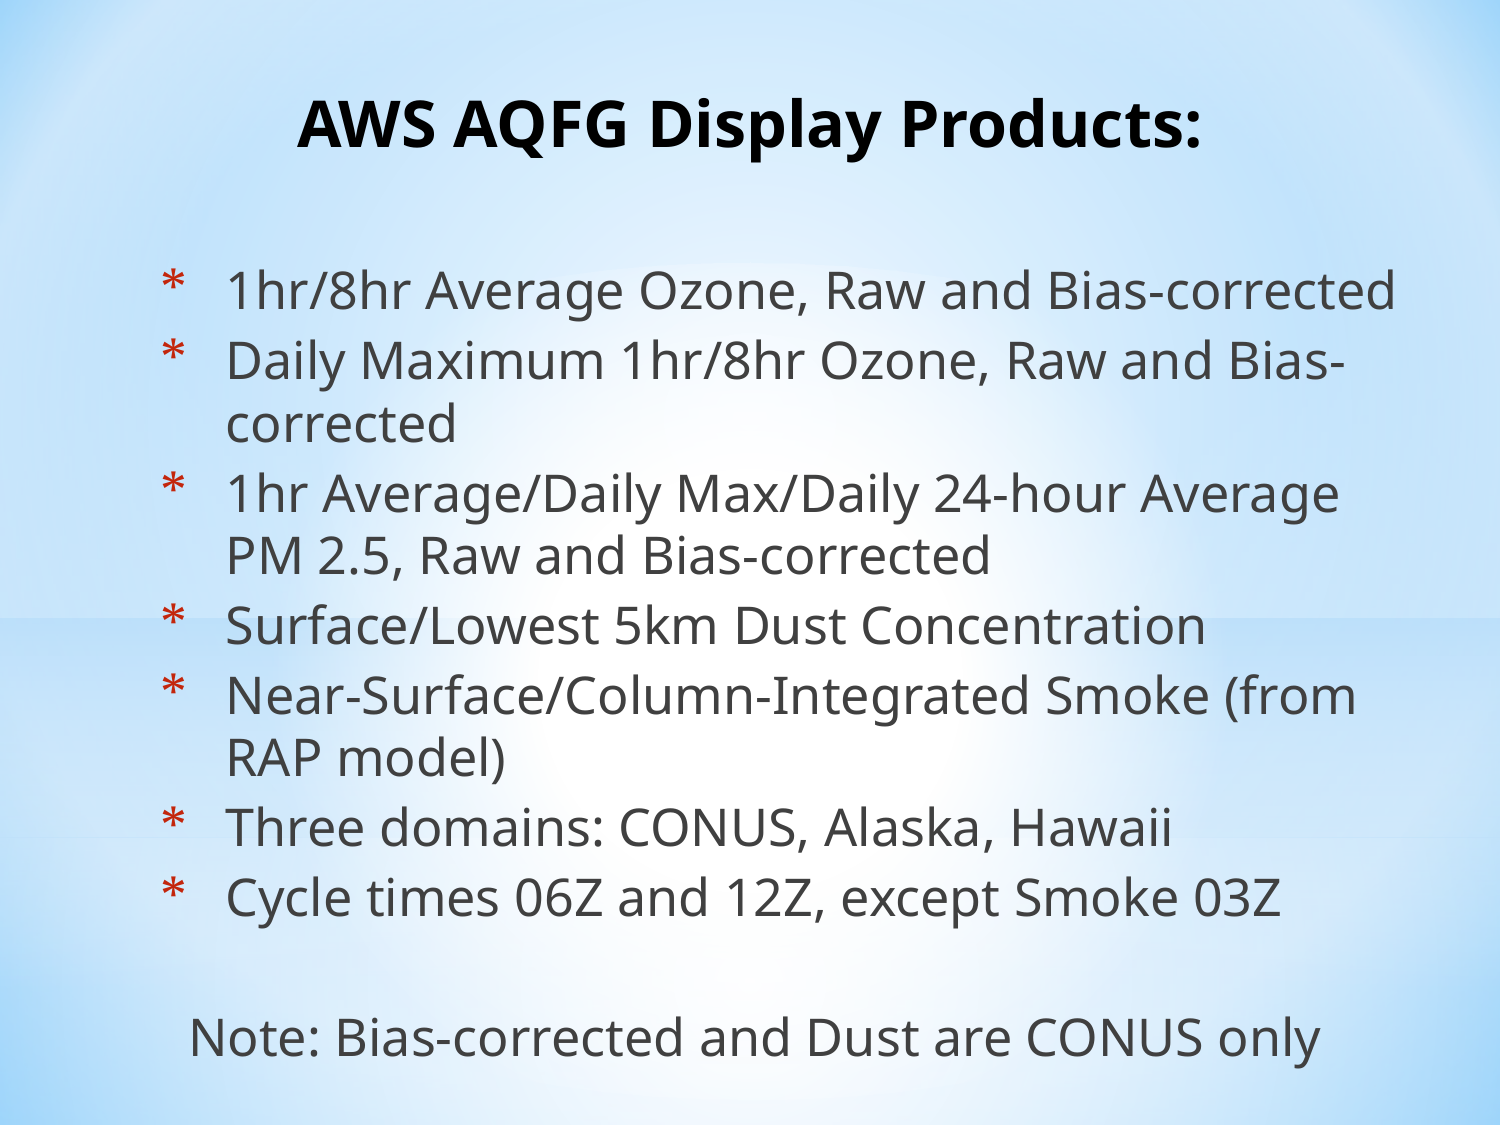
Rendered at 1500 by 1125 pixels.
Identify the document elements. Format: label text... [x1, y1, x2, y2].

list 1hr/8hr Average Ozone, Raw and Bias-corrected Daily Maximum 1hr/8hr Ozone, Raw and Bias-corrected 1hr Average/Daily Max/Daily 24-hour Average PM 2.5, Raw and Bias-corrected Surface/Lowest 5km Dust Concentration Near-Surface/Column-Integrated Smoke (from RAP model) Three domains: CONUS, Alaska, Hawaii Cycle times 06Z and 12Z, except Smoke 03Z Note: Bias-corrected and Dust are CONUS only [135, 249, 1424, 888]
title AWS AQFG Display Products: [75, 75, 1425, 174]
